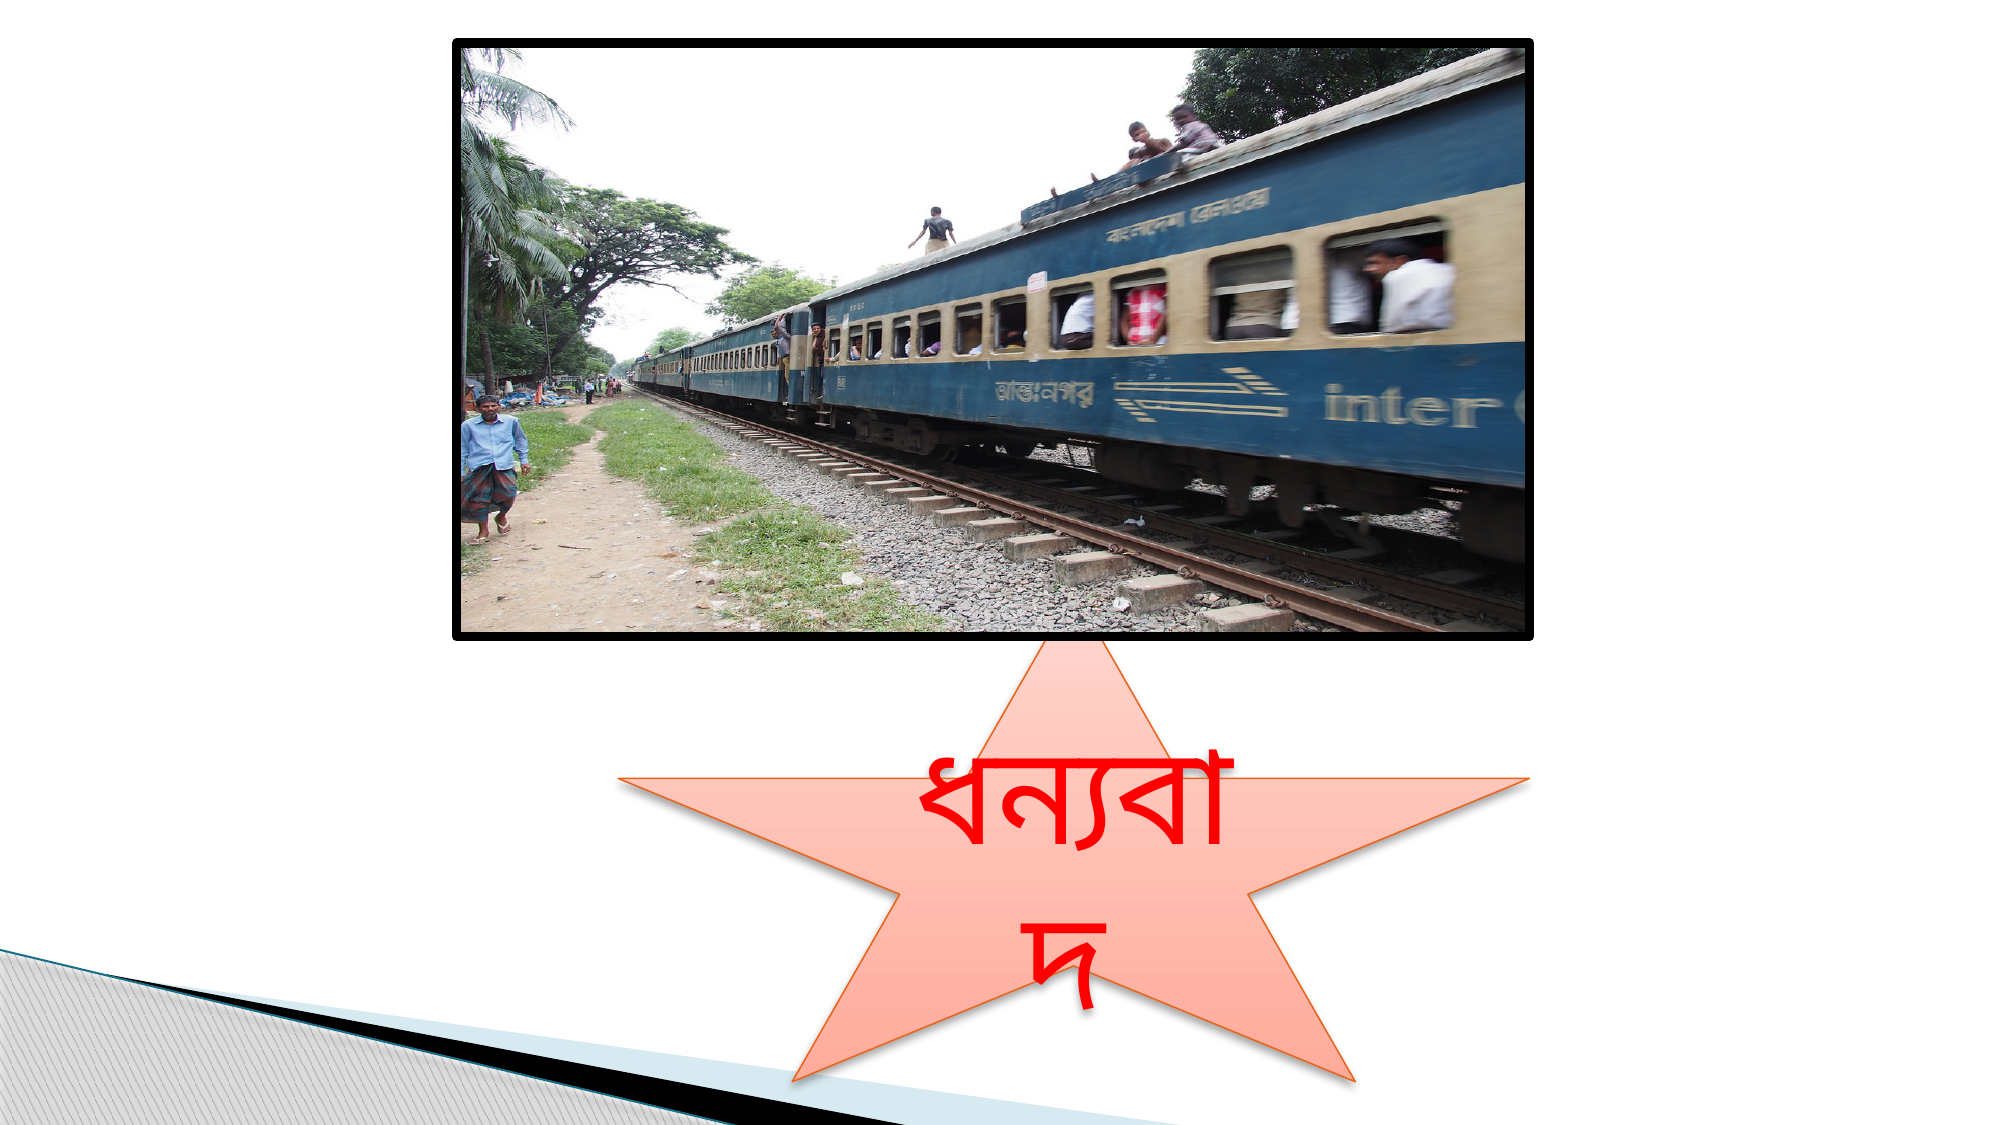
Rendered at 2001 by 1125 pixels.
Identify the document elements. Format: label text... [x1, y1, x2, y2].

text_box ধন্যবাদ [617, 645, 1531, 1083]
picture [461, 47, 1526, 633]
